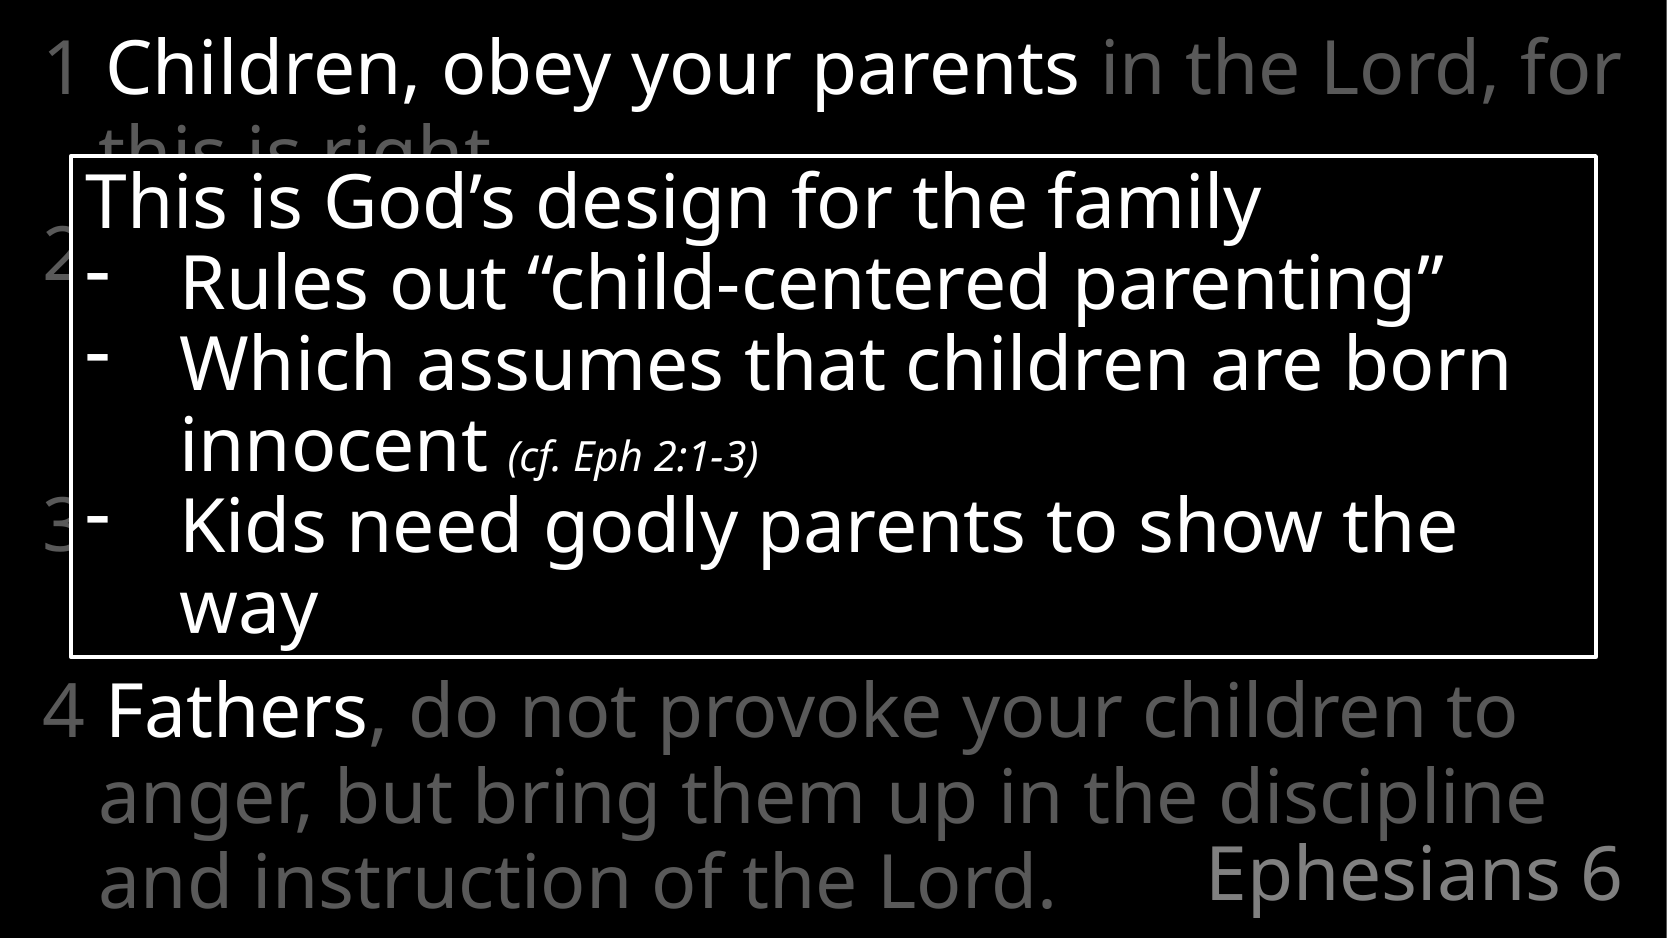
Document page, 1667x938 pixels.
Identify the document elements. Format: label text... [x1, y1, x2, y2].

title Ephesians 6 [1058, 834, 1640, 923]
list 1 Children, obey your parents in the Lord, for this is right. 2 Honor your father and mother (which is the first commandment with a promise), 3 so that it may be well with you, and that you may live long on the earth. 4 Fathers, do not provoke your children to anger, but bring them up in the discipline and instruction of the Lord. [27, 18, 1640, 813]
text_box This is God’s design for the family Rules out “child-centered parenting” Which assumes that children are born innocent (cf. Eph 2:1-3) Kids need godly parents to show the way [70, 156, 1596, 657]
